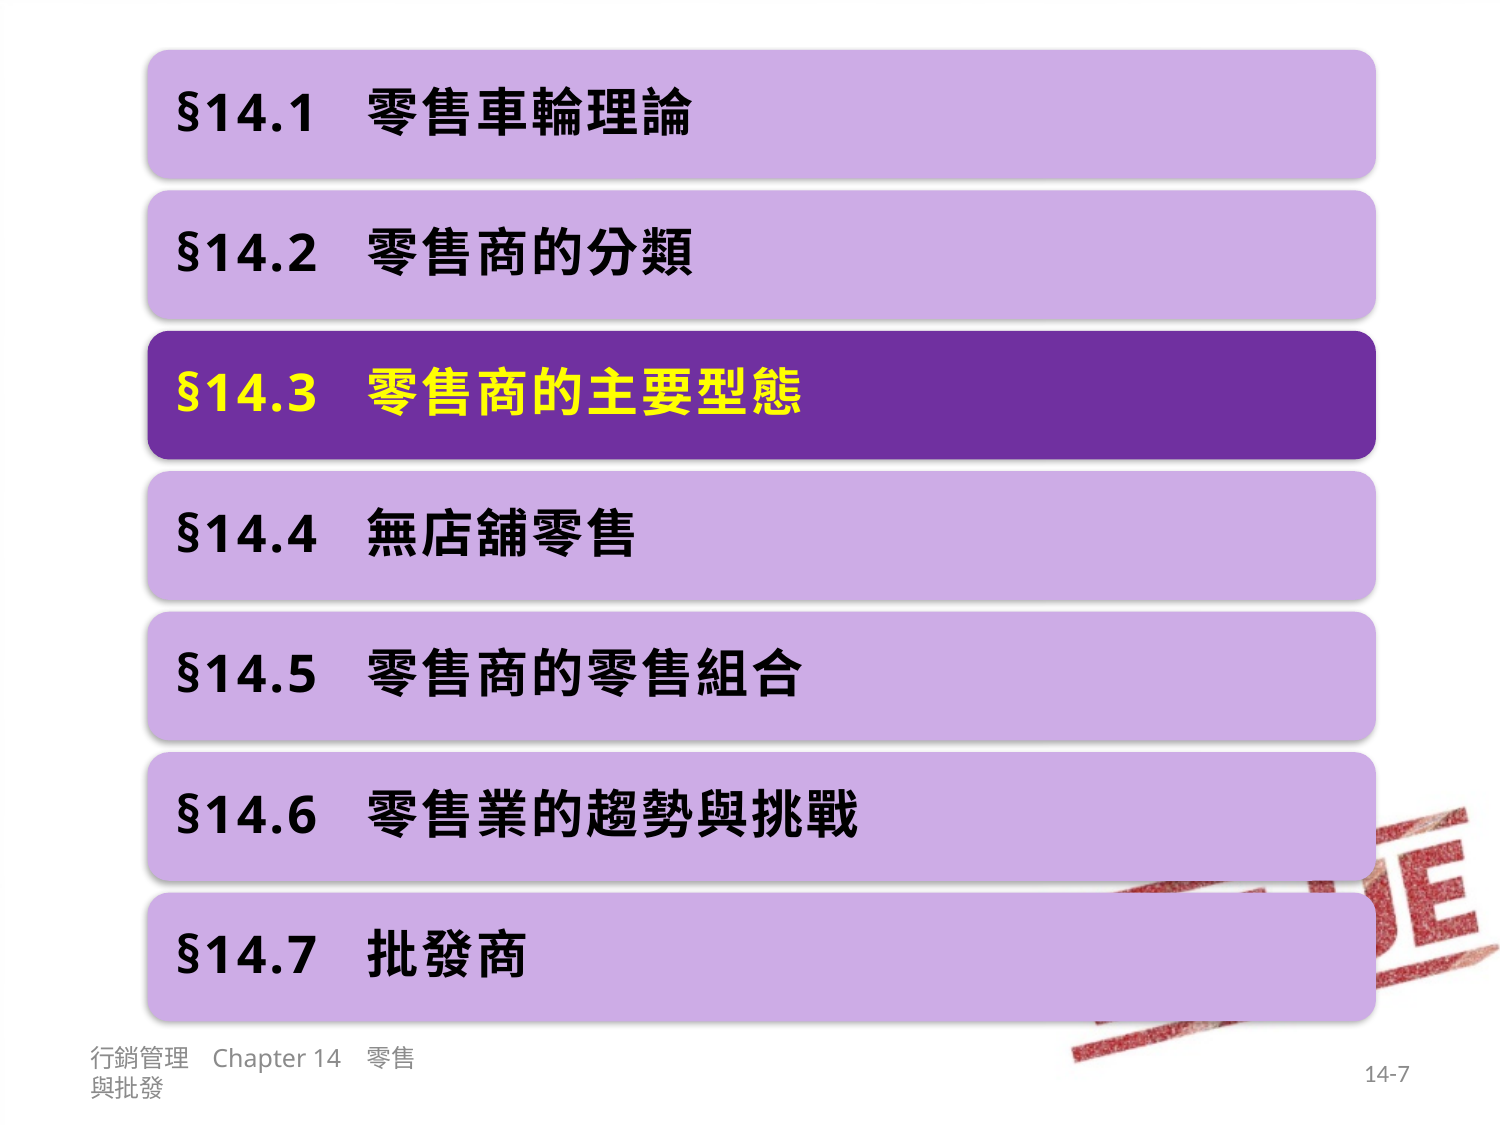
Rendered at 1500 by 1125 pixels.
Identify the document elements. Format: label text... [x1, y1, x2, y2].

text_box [147, 39, 1377, 1032]
slide_number 14-7 [1074, 1042, 1425, 1103]
slide_number 行銷管理 Chapter 14 零售與批發 [75, 1042, 443, 1103]
picture [0, 0, 1500, 1125]
